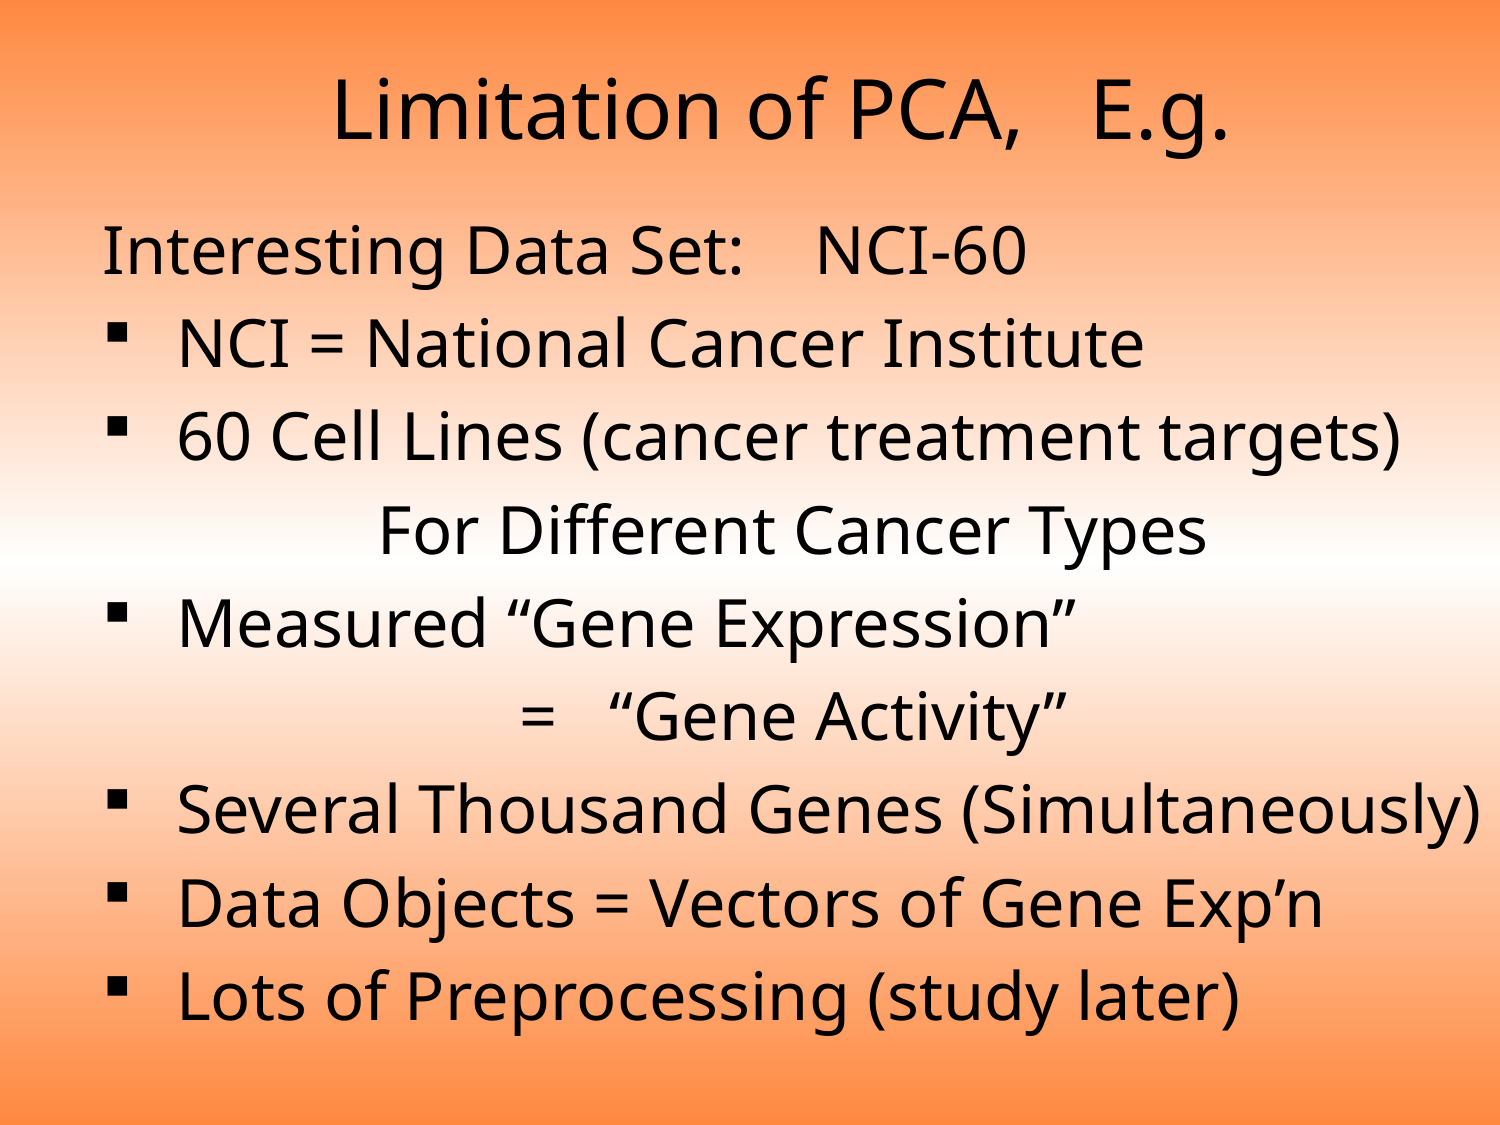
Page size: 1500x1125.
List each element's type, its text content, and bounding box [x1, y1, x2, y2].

title Limitation of PCA, E.g. [125, 24, 1438, 188]
list Interesting Data Set: NCI-60 NCI = National Cancer Institute 60 Cell Lines (cancer treatment targets) For Different Cancer Types Measured “Gene Expression” = “Gene Activity” Several Thousand Genes (Simultaneously) Data Objects = Vectors of Gene Exp’n Lots of Preprocessing (study later) [87, 200, 1500, 1025]
